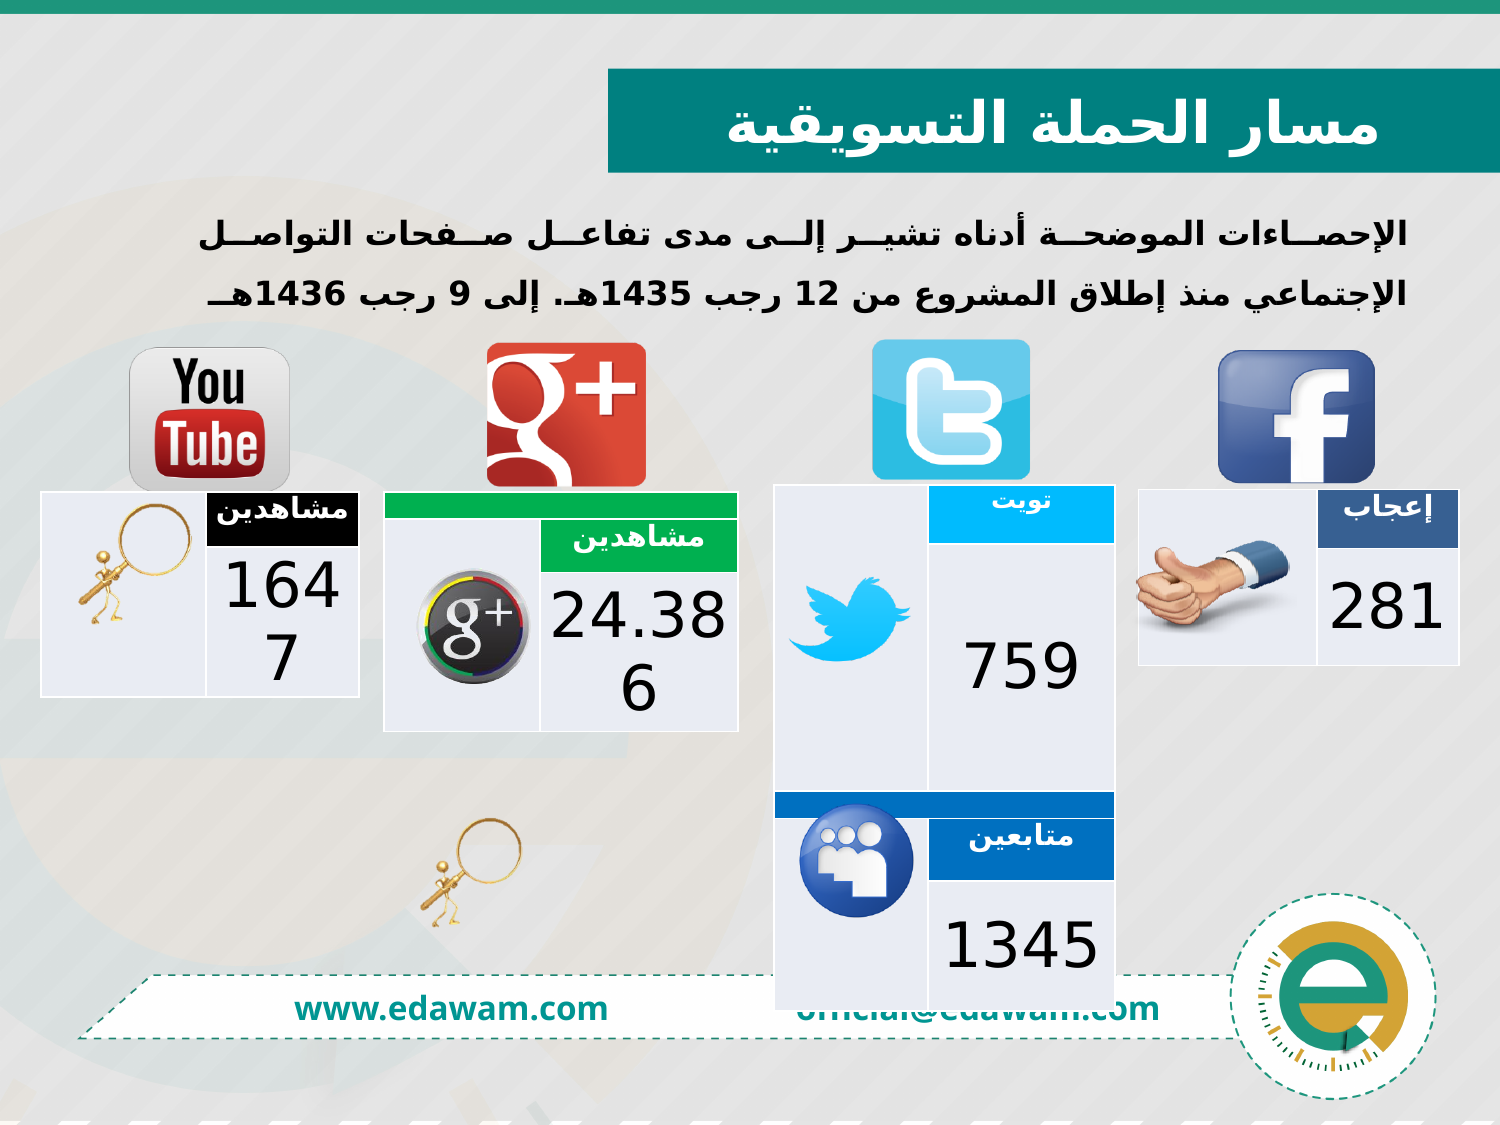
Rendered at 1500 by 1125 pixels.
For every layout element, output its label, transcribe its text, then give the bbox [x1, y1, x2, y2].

table_header إعجاب [1318, 490, 1458, 548]
text_box مسار الحملة التسويقية [608, 68, 1500, 173]
table_cell مشاهدين [541, 520, 737, 572]
picture [0, 0, 1500, 1125]
table_header تويت [929, 486, 1114, 543]
table_header [1139, 490, 1316, 665]
table_header [385, 493, 737, 518]
table_header مشاهدين [207, 493, 358, 546]
table_cell 1345 [929, 882, 1114, 1010]
table_header [775, 486, 927, 790]
table_cell 1647 [207, 548, 358, 696]
table_cell متابعين [929, 819, 1114, 880]
text_box الإحصاءات الموضحة أدناه تشير إلى مدى تفاعل صفحات التواصل الإجتماعي منذ إطلاق المشروع من 12 رجب 1435هـ. إلى 9 رجب 1436هــ [182, 184, 1424, 319]
table_cell 281 [1318, 549, 1458, 665]
table_cell 759 [929, 545, 1114, 790]
table_cell [775, 792, 1114, 818]
table_cell [775, 819, 927, 1010]
table_cell [385, 520, 539, 731]
text_box [1097, 965, 1148, 1016]
table_cell 24.386 [541, 573, 737, 731]
table_header [42, 493, 205, 696]
